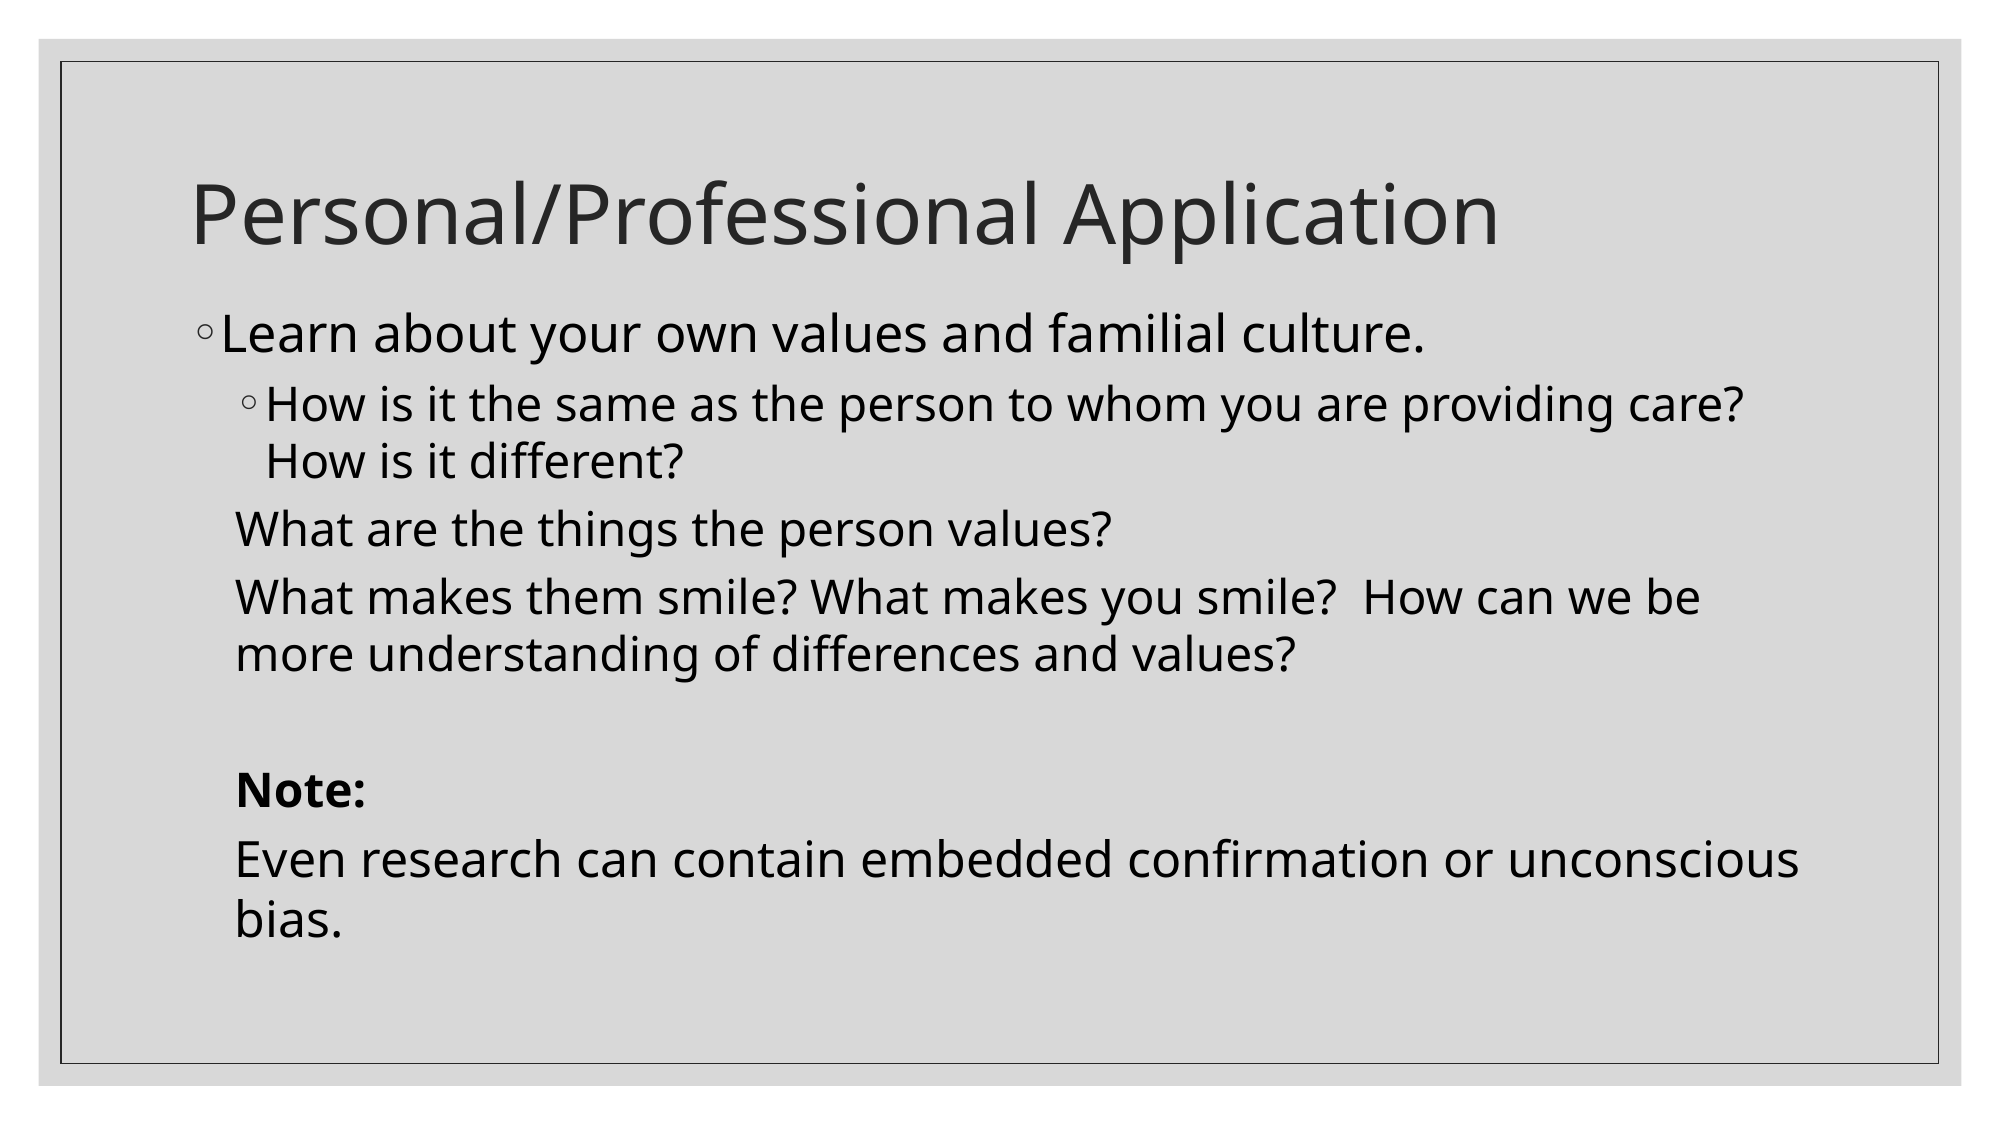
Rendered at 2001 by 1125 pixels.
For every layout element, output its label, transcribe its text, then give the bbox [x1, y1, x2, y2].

title Personal/Professional Application [174, 105, 1825, 286]
list Learn about your own values and familial culture. How is it the same as the person to whom you are providing care? How is it different? What are the things the person values? What makes them smile? What makes you smile? How can we be more understanding of differences and values? Note: Even research can contain embedded confirmation or unconscious bias. [174, 286, 1825, 919]
